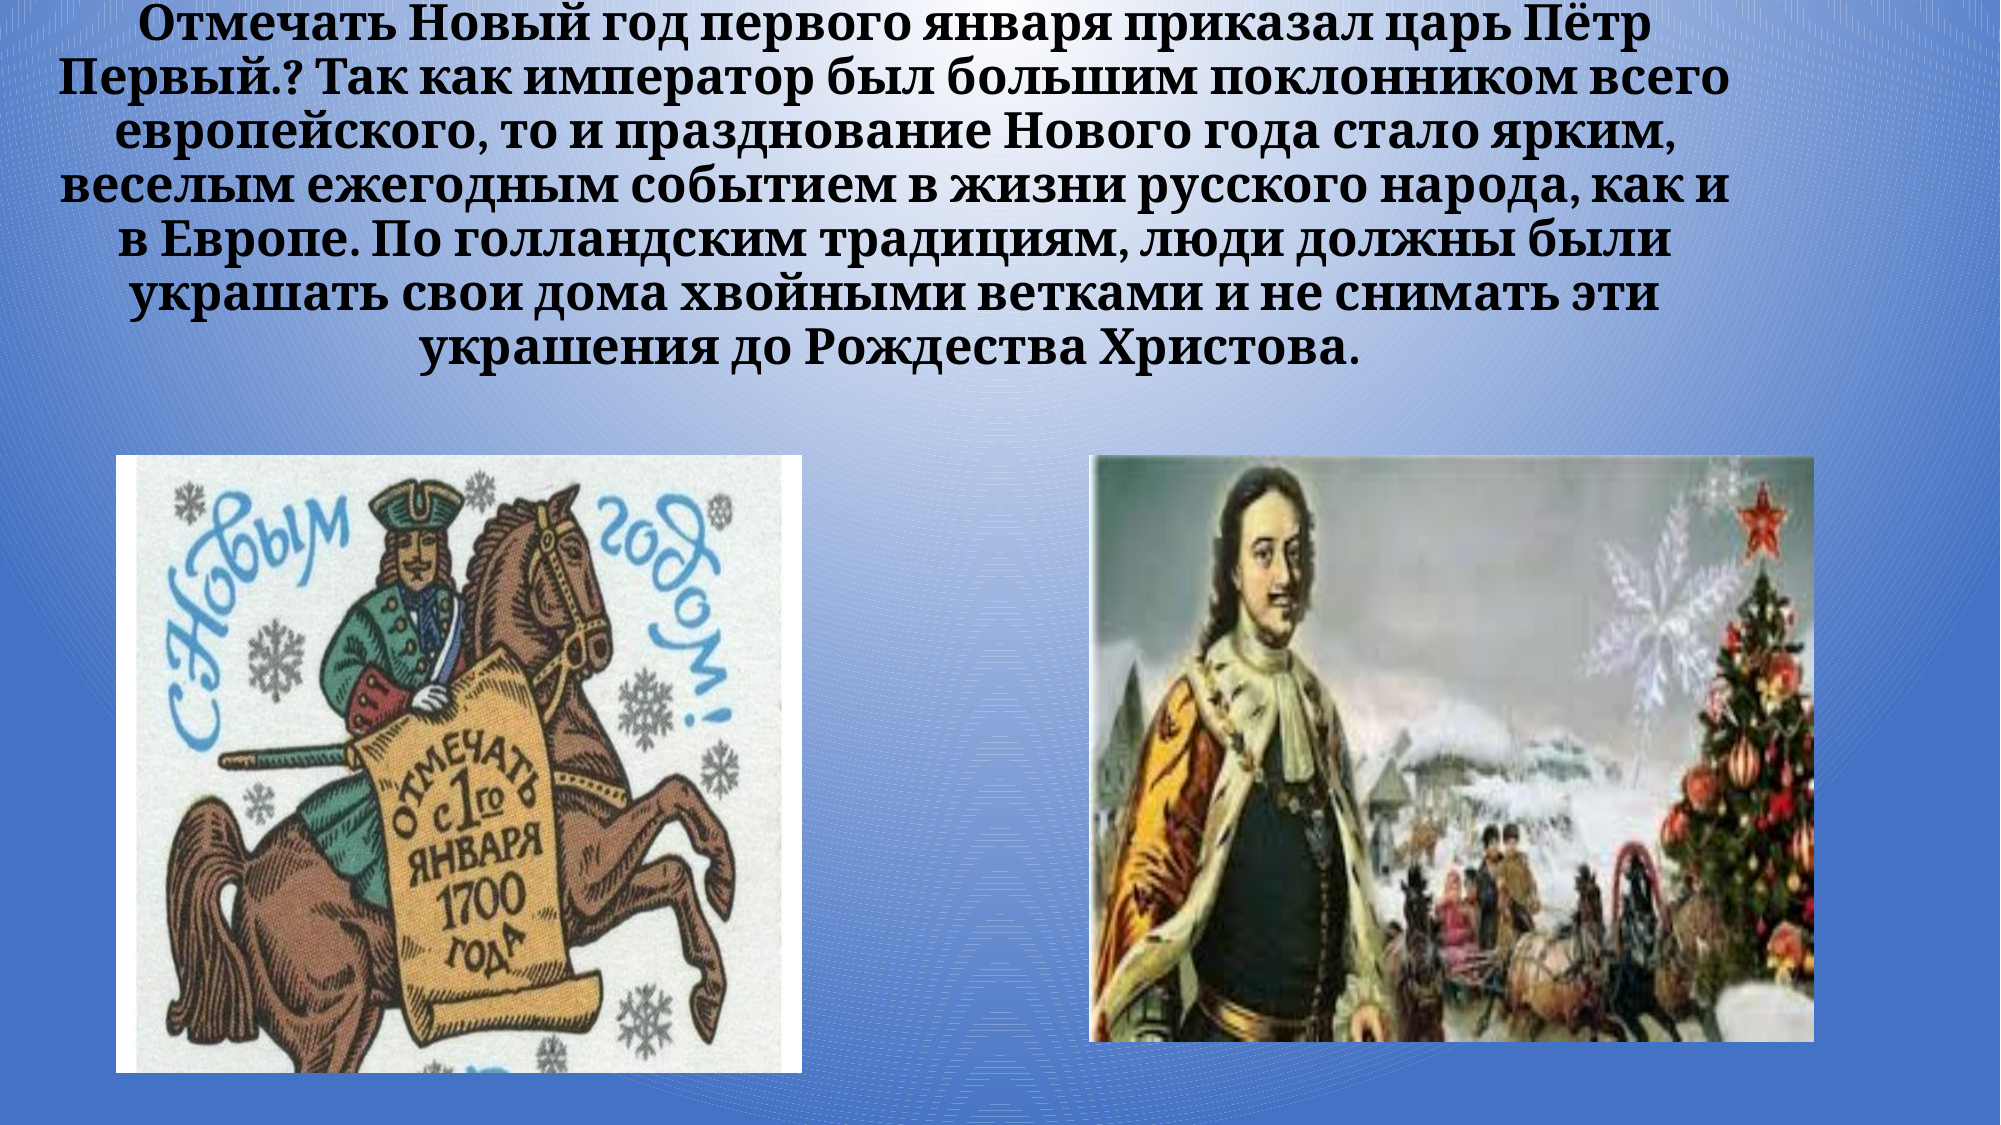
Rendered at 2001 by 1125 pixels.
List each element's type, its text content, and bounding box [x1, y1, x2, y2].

picture [116, 455, 802, 1073]
title Отмечать Новый год первого января приказал царь Пётр Первый.? Так как император был большим поклонником всего европейского, то и празднование Нового года стало ярким, веселым ежегодным событием в жизни русского народа, как и в Европе. По голландским традициям, люди должны были украшать свои дома хвойными ветками и не снимать эти украшения до Рождества Христова. [40, 78, 1750, 383]
picture [1089, 455, 1814, 1042]
